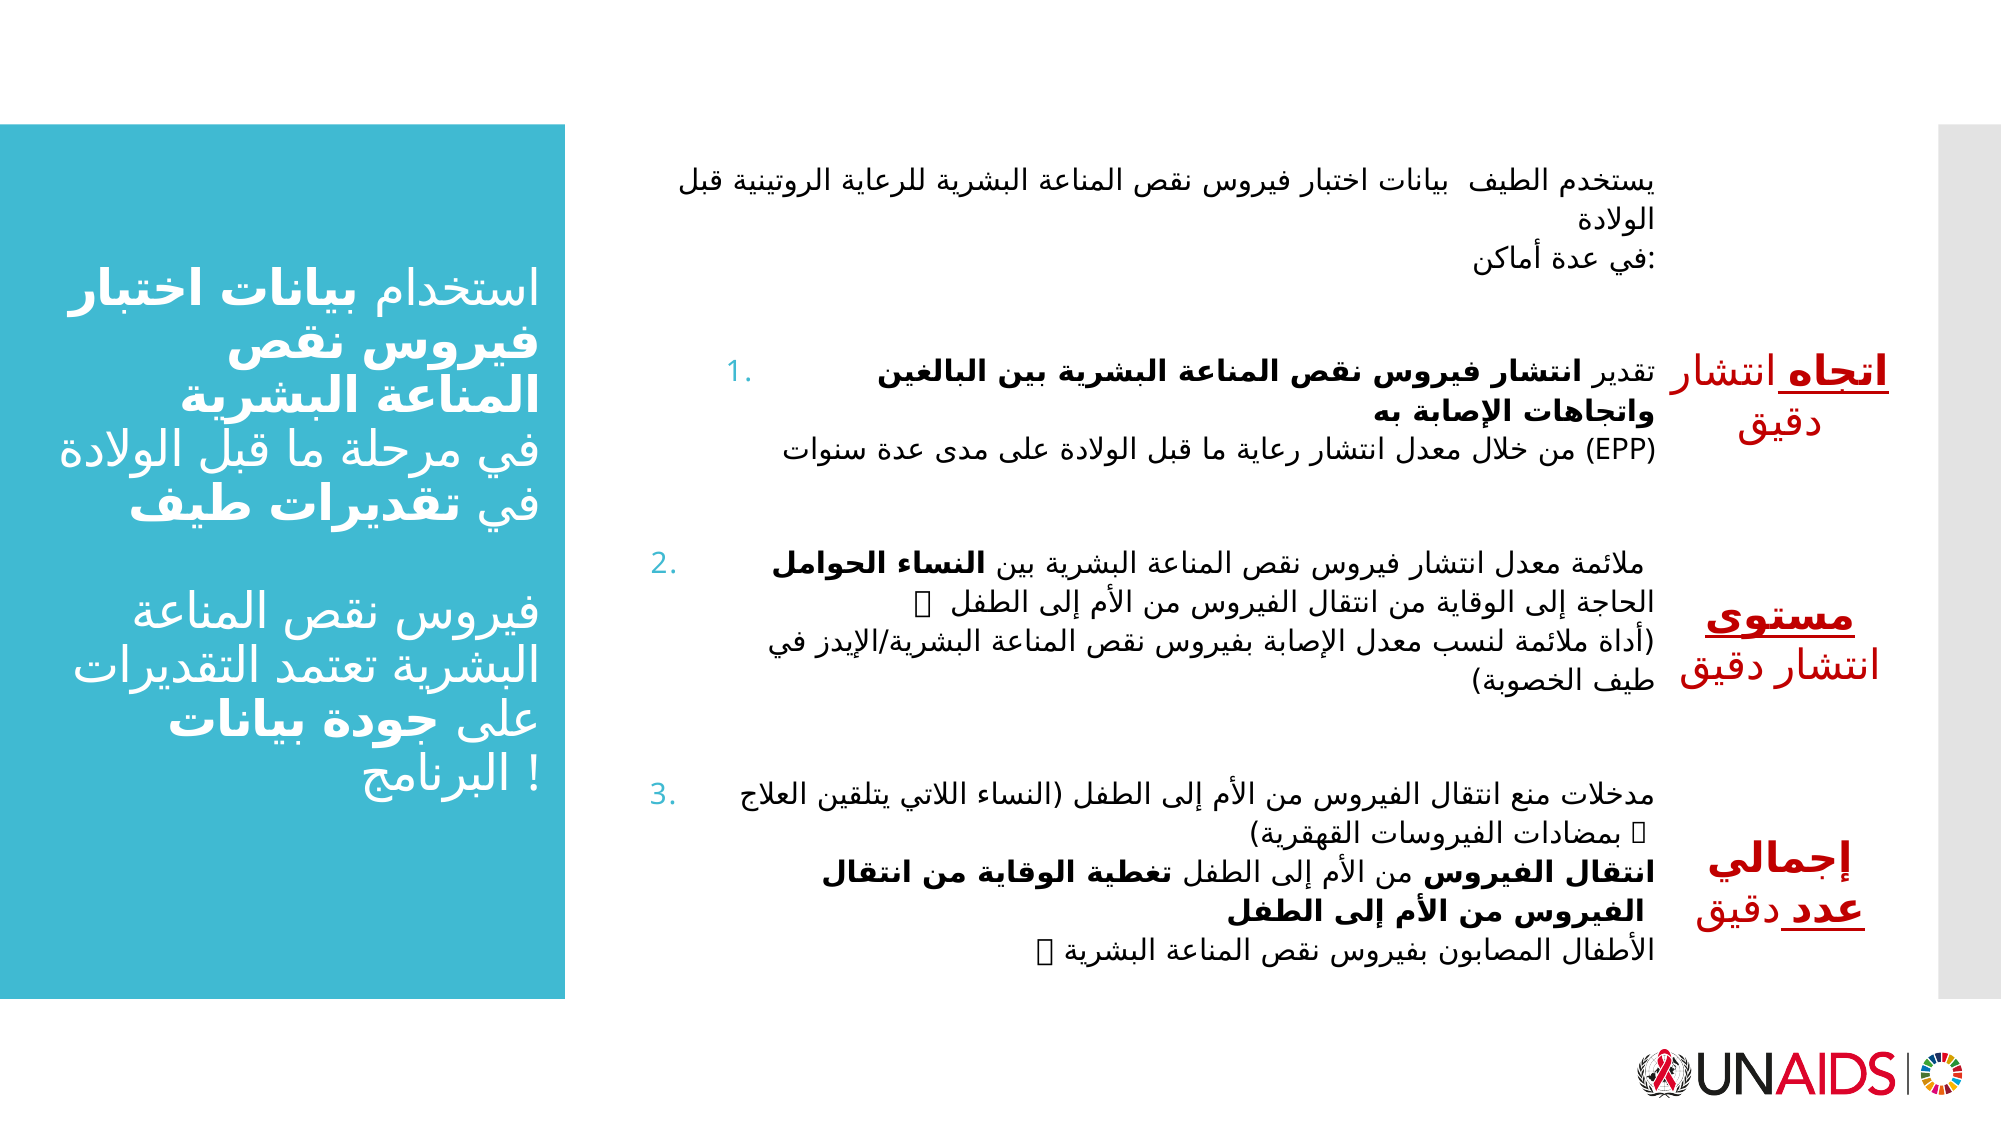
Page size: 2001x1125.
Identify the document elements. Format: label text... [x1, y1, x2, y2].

picture [1637, 1049, 1963, 1098]
text_box مستوى انتشار دقيق [1633, 580, 1928, 695]
list يستخدم الطيف بيانات اختبار فيروس نقص المناعة البشرية للرعاية الروتينية قبل الولادة في عدة أماكن: تقدير انتشار فيروس نقص المناعة البشرية بين البالغين واتجاهات الإصابة به من خلال معدل انتشار رعاية ما قبل الولادة على مدى عدة سنوات (EPP) ملائمة معدل انتشار فيروس نقص المناعة البشرية بين النساء الحوامل  الحاجة إلى الوقاية من انتقال الفيروس من الأم إلى الطفل (أداة ملائمة لنسب معدل الإصابة بفيروس نقص المناعة البشرية/الإيدز في طيف الخصوبة) مدخلات منع انتقال الفيروس من الأم إلى الطفل (النساء اللاتي يتلقين العلاج بمضادات الفيروسات القهقرية)  انتقال الفيروس من الأم إلى الطفل تغطية الوقاية من انتقال الفيروس من الأم إلى الطفل  الأطفال المصابون بفيروس نقص المناعة البشرية [634, 141, 1671, 982]
text_box اتجاه انتشار دقيق [1633, 336, 1928, 452]
title استخدام بيانات اختبار فيروس نقص المناعة البشرية في مرحلة ما قبل الولادة في تقديرات طيف فيروس نقص المناعة البشرية تعتمد التقديرات على جودة بيانات البرنامج ! [41, 184, 557, 940]
text_box إجمالي عدد دقيق [1651, 822, 1909, 938]
